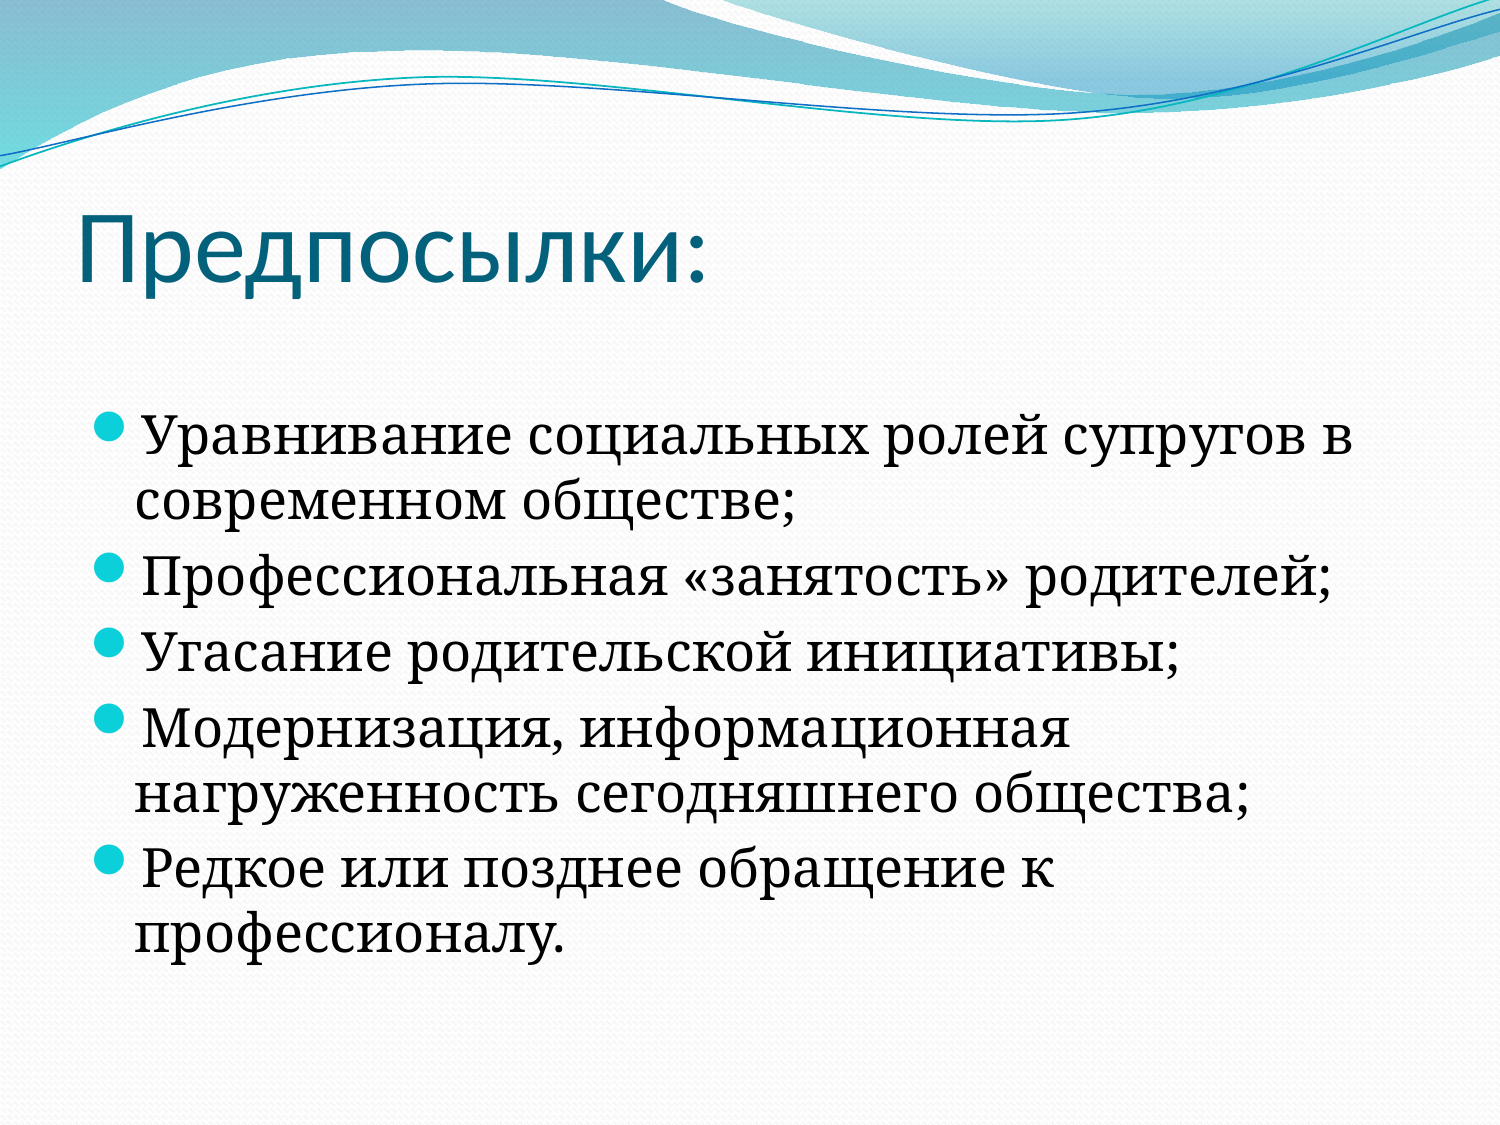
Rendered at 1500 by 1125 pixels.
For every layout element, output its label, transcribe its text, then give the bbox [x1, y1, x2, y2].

list Уравнивание социальных ролей супругов в современном обществе; Профессиональная «занятость» родителей; Угасание родительской инициативы; Модернизация, информационная нагруженность сегодняшнего общества; Редкое или позднее обращение к профессионалу. [75, 317, 1425, 1038]
title Предпосылки: [75, 115, 1425, 303]
